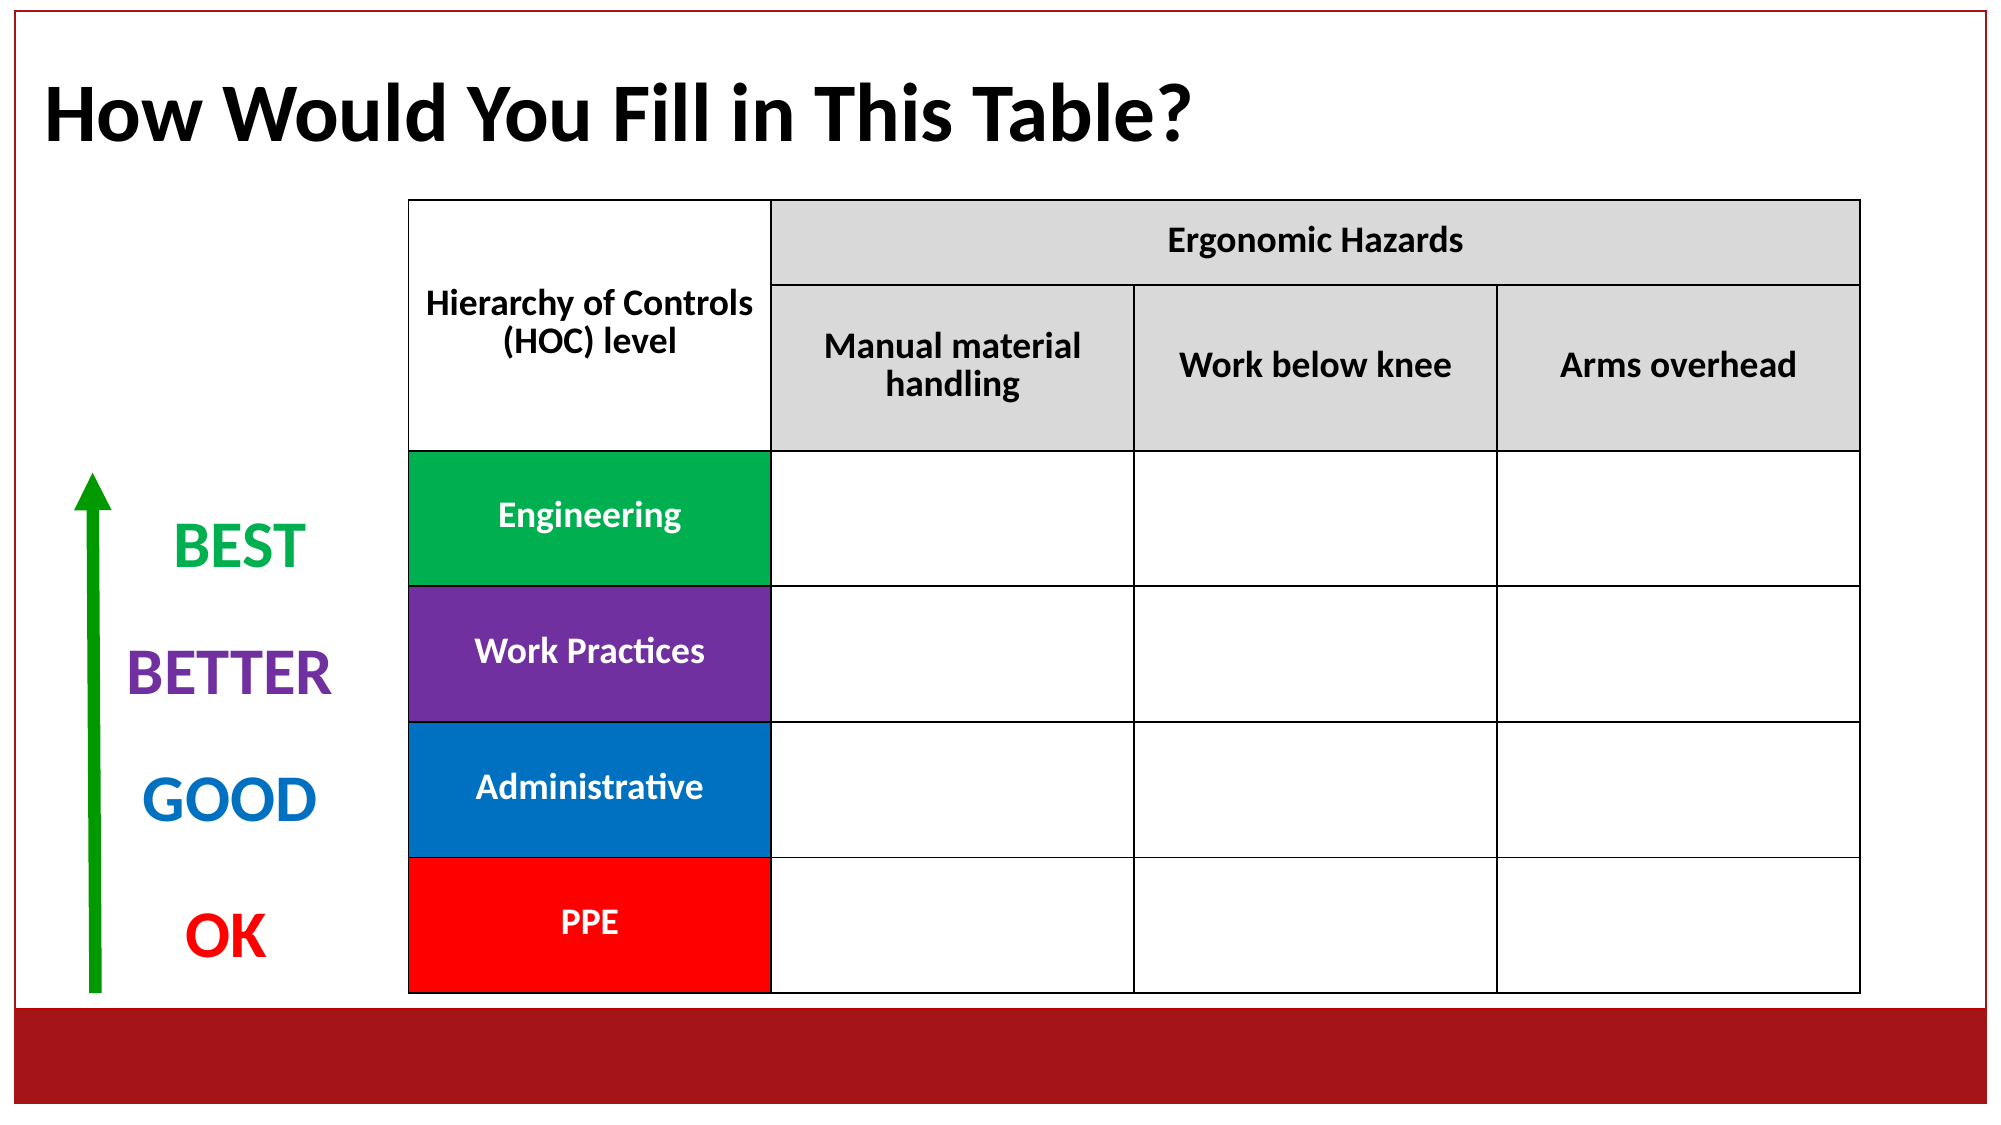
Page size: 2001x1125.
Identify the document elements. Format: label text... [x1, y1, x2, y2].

table_cell Work below knee [1135, 286, 1496, 450]
text_box BEST [158, 493, 322, 589]
table_cell [1498, 858, 1859, 992]
table_cell [1135, 452, 1496, 585]
table_cell [1498, 587, 1859, 721]
table_cell Arms overhead [1498, 286, 1859, 450]
table_cell [772, 587, 1133, 721]
table_header Hierarchy of Controls (HOC) level [409, 201, 770, 450]
text_box BETTER [111, 620, 349, 716]
table_cell Manual material handling [772, 286, 1133, 450]
title How Would You Fill in This Table? [29, 44, 1953, 185]
table_cell Work Practices [409, 587, 770, 721]
text_box GOOD [127, 747, 333, 842]
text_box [92, 472, 96, 994]
table_cell [1498, 723, 1859, 857]
table_cell [772, 452, 1133, 585]
table_cell Engineering [409, 452, 770, 585]
table_cell [772, 723, 1133, 857]
table_cell PPE [409, 858, 770, 992]
table_cell [1498, 452, 1859, 585]
table_header Ergonomic Hazards [772, 201, 1859, 284]
table_cell [1135, 587, 1496, 721]
table_cell [1135, 723, 1496, 857]
table_cell [772, 858, 1133, 992]
table_cell Administrative [409, 723, 770, 857]
text_box OK [170, 883, 283, 979]
table_cell [1135, 858, 1496, 992]
